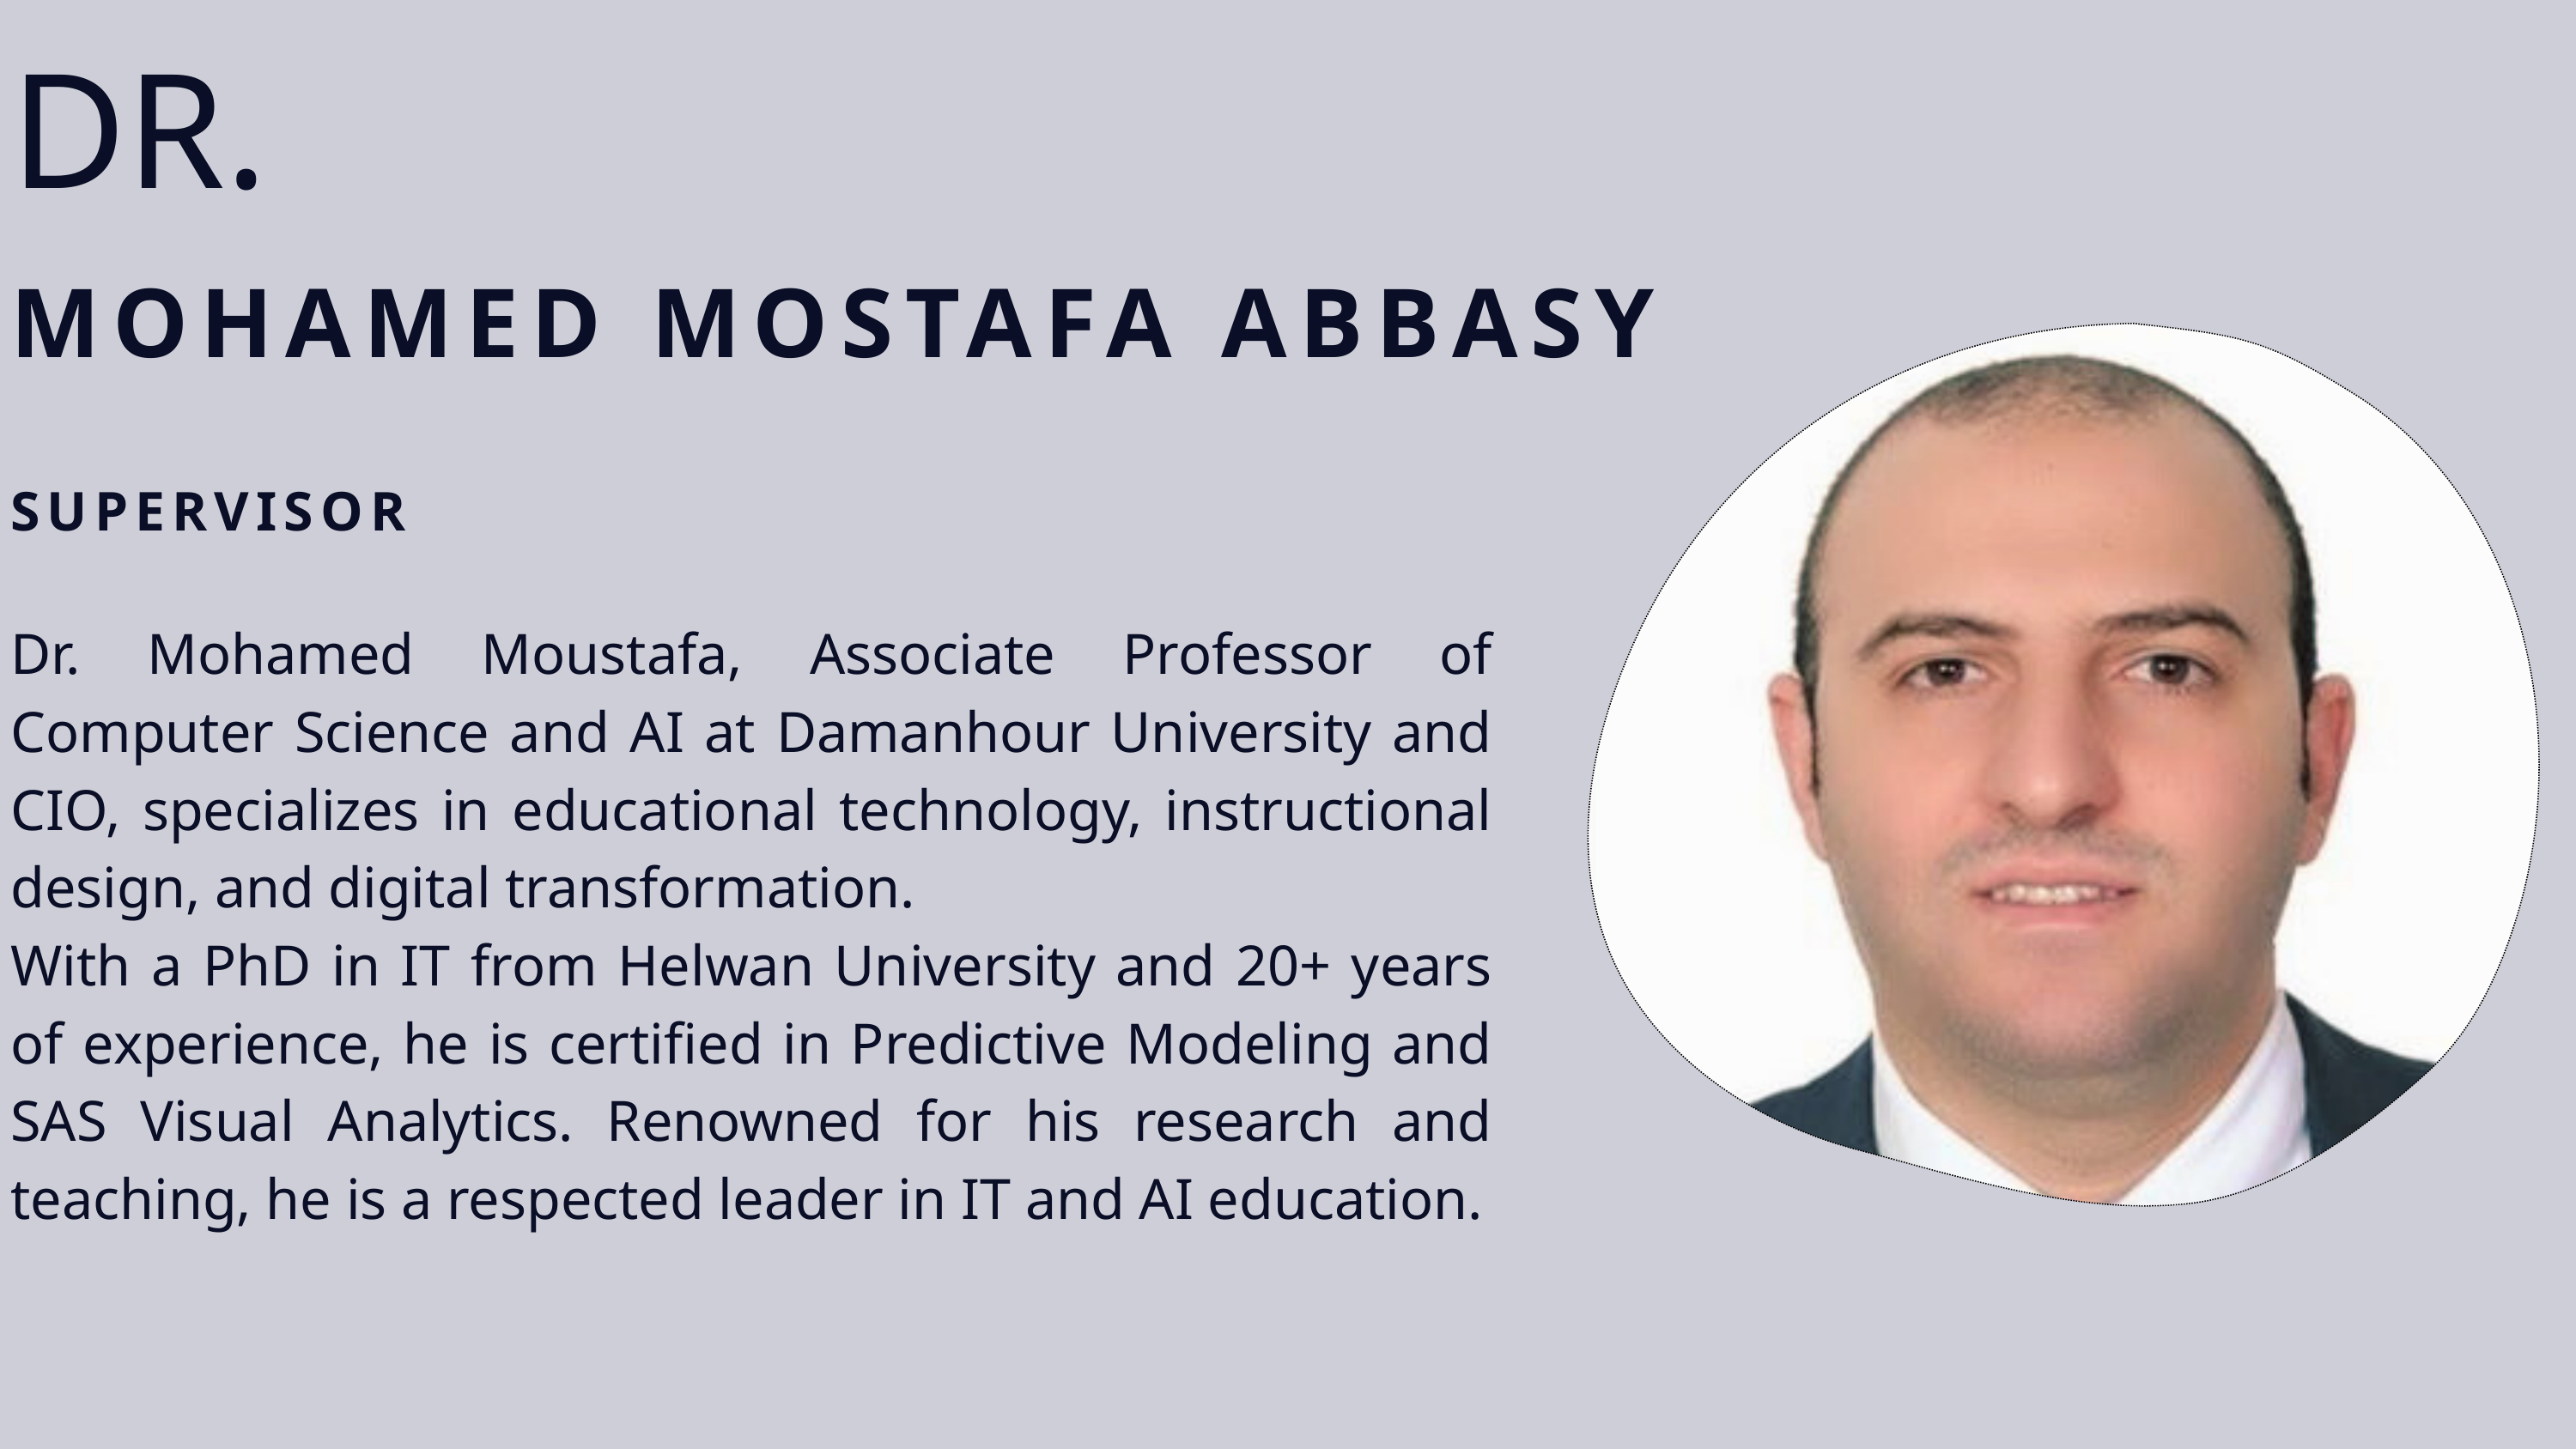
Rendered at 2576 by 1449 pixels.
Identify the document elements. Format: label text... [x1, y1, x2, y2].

text_box MOHAMED MOSTAFA ABBASY [10, 243, 1715, 377]
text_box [1577, 257, 2554, 1233]
text_box DR. [10, 82, 1074, 221]
text_box SUPERVISOR [10, 467, 1167, 543]
text_box Dr. Mohamed Moustafa, Associate Professor of Computer Science and AI at Damanhour University and CIO, specializes in educational technology, instructional design, and digital transformation. With a PhD in IT from Helwan University and 20+ years of experience, he is certified in Predictive Modeling and SAS Visual Analytics. Renowned for his research and teaching, he is a respected leader in IT and AI education. [10, 608, 1493, 1231]
